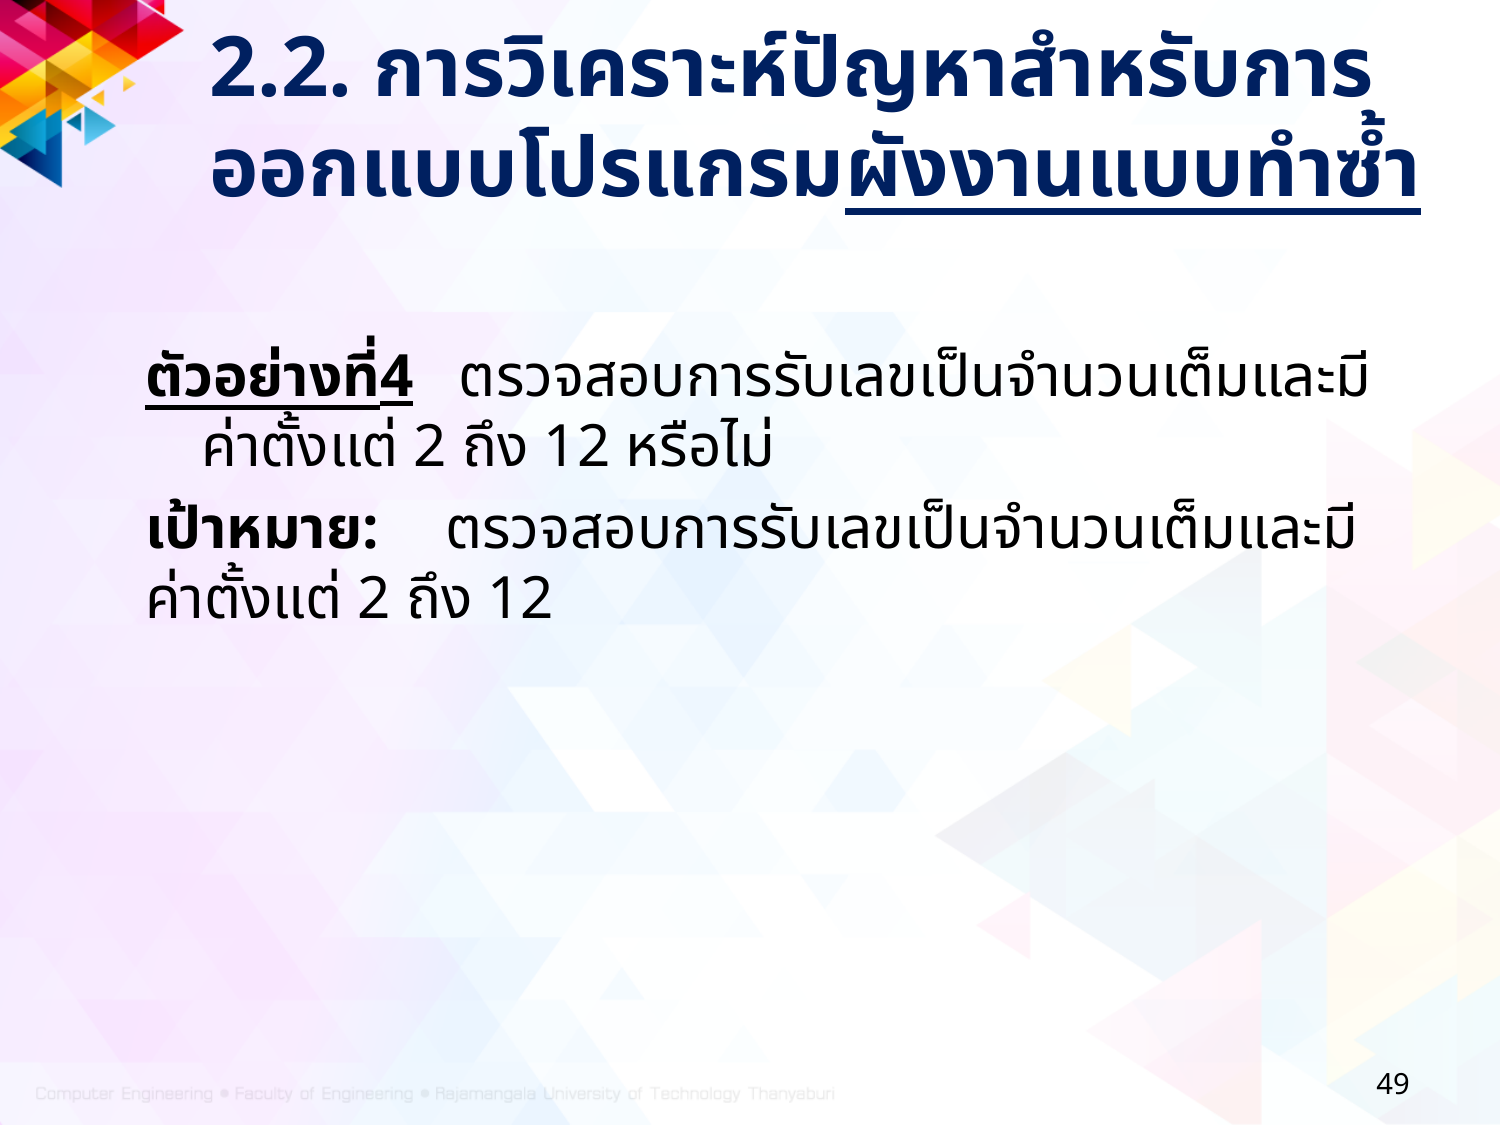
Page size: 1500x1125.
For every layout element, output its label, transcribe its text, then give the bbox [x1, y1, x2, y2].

picture [0, 0, 1500, 1125]
list ตัวอย่างที่4 ตรวจสอบการรับเลขเป็นจำนวนเต็มและมีค่าตั้งแต่ 2 ถึง 12 หรือไม่ เป้าหมาย: ตรวจสอบการรับเลขเป็นจำนวนเต็มและมีค่าตั้งแต่ 2 ถึง 12 [130, 331, 1400, 1006]
slide_number 49 [1112, 1037, 1426, 1113]
text_box 2.2. การวิเคราะห์ปัญหาสำหรับการออกแบบโปรแกรมผังงานแบบทำซ้ำ [194, 18, 1474, 207]
